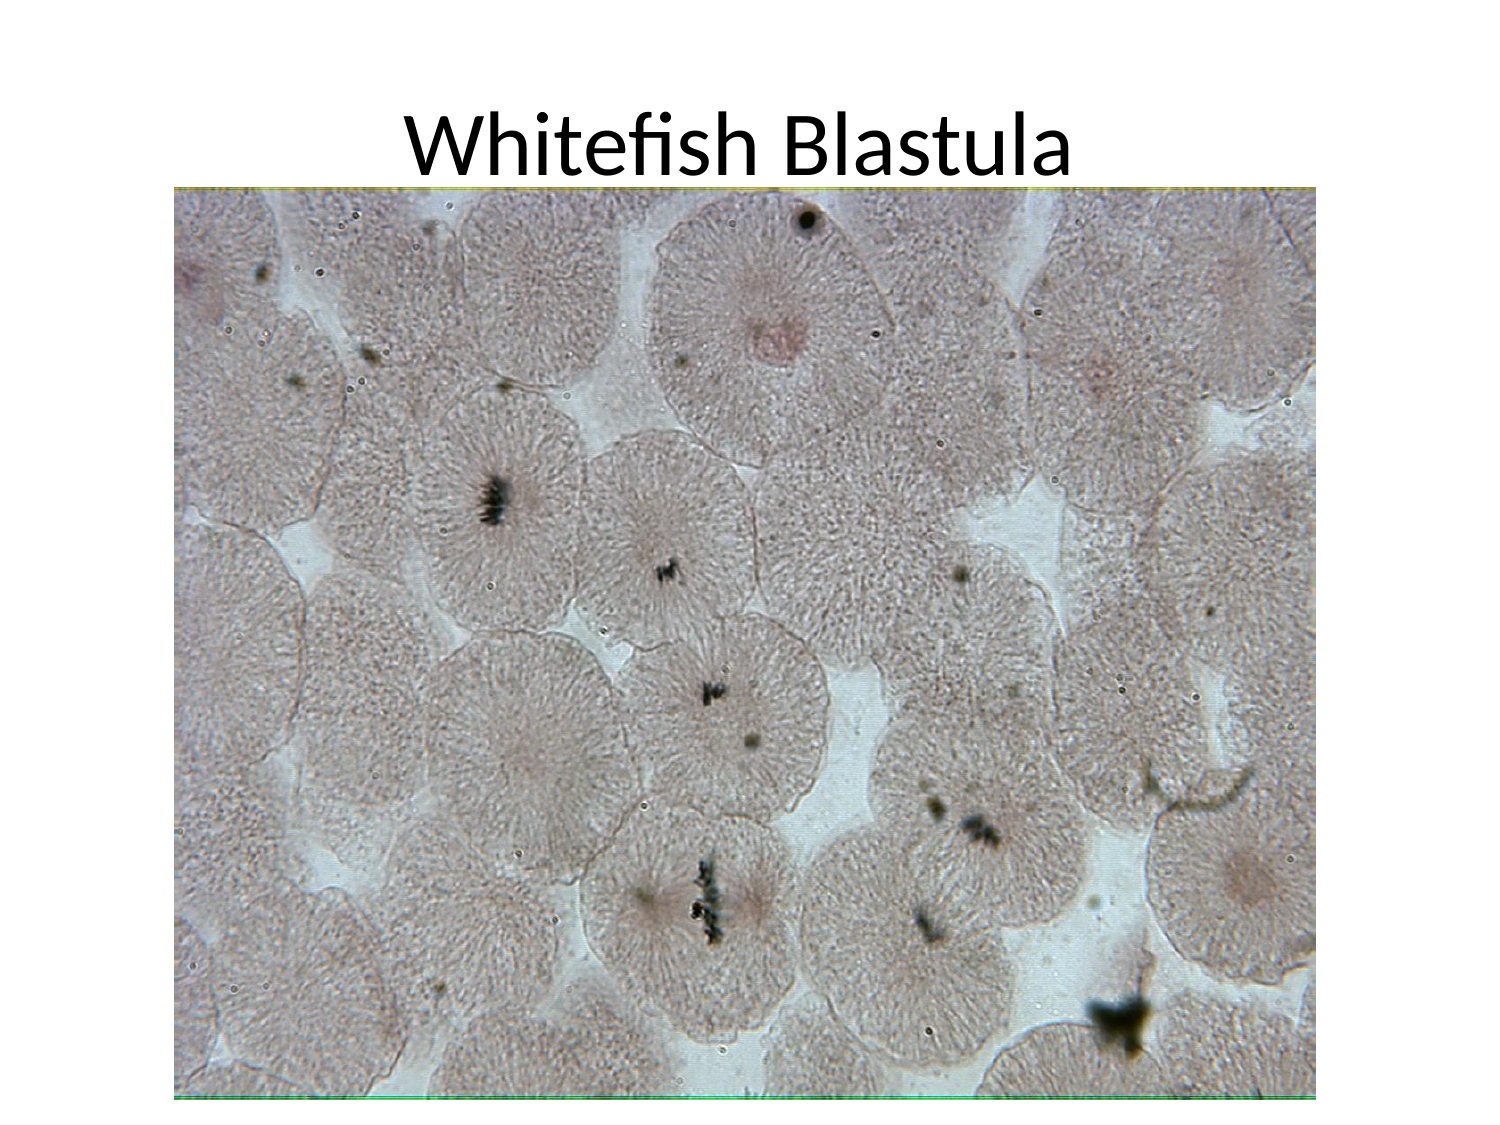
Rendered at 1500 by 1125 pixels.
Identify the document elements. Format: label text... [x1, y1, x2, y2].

picture [174, 187, 1316, 1101]
title Whitefish Blastula [75, 45, 1425, 233]
